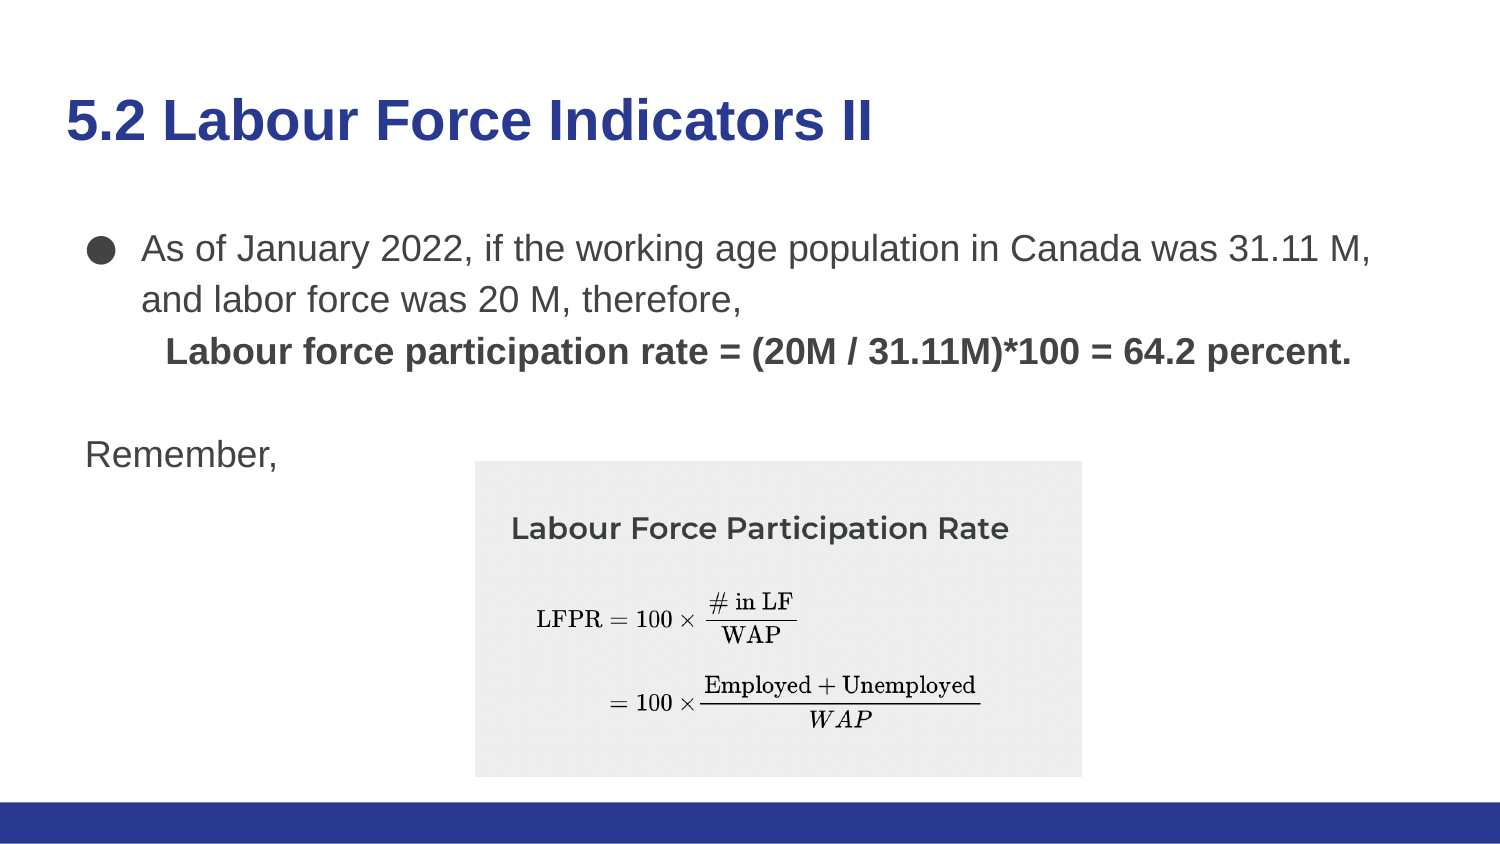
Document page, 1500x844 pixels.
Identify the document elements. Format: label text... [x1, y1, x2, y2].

list As of January 2022, if the working age population in Canada was 31.11 M, and labor force was 20 M, therefore, Labour force participation rate = (20M / 31.11M)*100 = 64.2 percent. Remember, [51, 201, 1449, 750]
picture [475, 461, 1082, 777]
title 5.2 Labour Force Indicators II [51, 67, 1449, 167]
